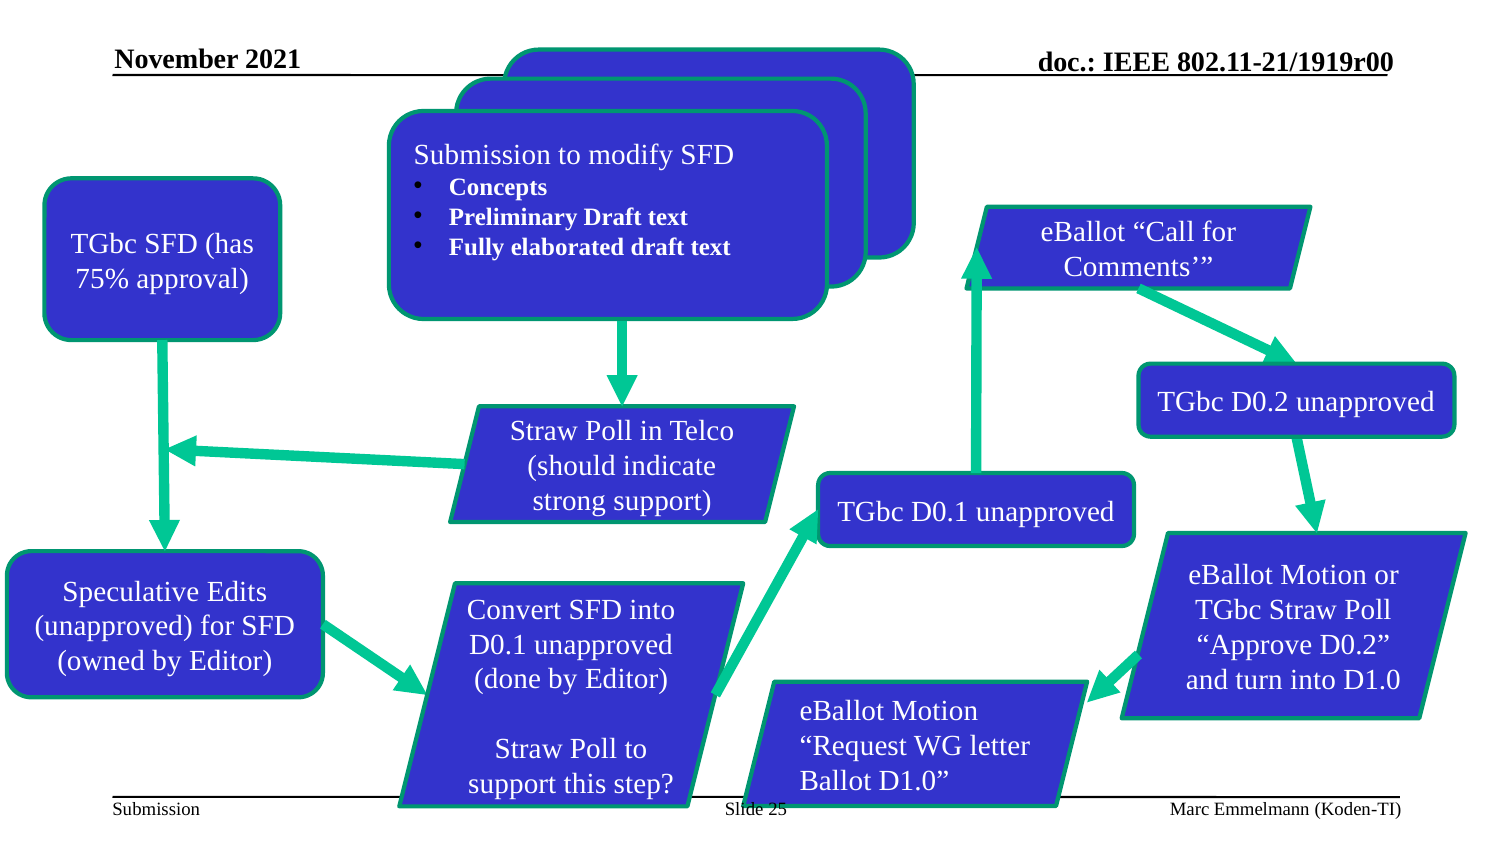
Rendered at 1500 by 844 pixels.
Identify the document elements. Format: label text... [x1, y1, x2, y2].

text_box Submission to modify SFD Concepts Preliminary Draft text Fully elaborated draft text [386, 108, 830, 322]
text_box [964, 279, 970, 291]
text_box Straw Poll in Telco (should indicate strong support) [448, 404, 797, 525]
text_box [1138, 288, 1297, 364]
text_box eBallot Motion “Request WG letter Ballot D1.0” [743, 679, 1083, 809]
text_box Convert SFD into D0.1 unapproved (done by Editor) Straw Poll to support this step? [397, 581, 716, 809]
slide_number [114, 40, 423, 75]
text_box TGbc D0.2 unapproved [1136, 361, 1457, 439]
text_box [161, 339, 166, 450]
text_box eBallot “Call for Comments’” [974, 204, 1313, 291]
text_box Speculative Edits (unapproved) for SFD (owned by Editor) [4, 549, 326, 700]
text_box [1296, 436, 1318, 534]
slide_number Slide 25 [712, 796, 800, 842]
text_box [715, 509, 819, 696]
text_box TGbc D0.1 unapproved [815, 470, 1137, 549]
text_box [161, 470, 166, 552]
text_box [1086, 654, 1139, 703]
text_box [503, 47, 916, 260]
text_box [322, 623, 428, 696]
text_box TGbc SFD (has 75% approval) [42, 176, 283, 343]
text_box [454, 76, 868, 289]
text_box eBallot Motion or TGbc Straw Poll “Approve D0.2” and turn into D1.0 [1119, 530, 1468, 721]
footer Marc Emmelmann (Koden-TI) [878, 796, 1402, 820]
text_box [164, 449, 465, 465]
